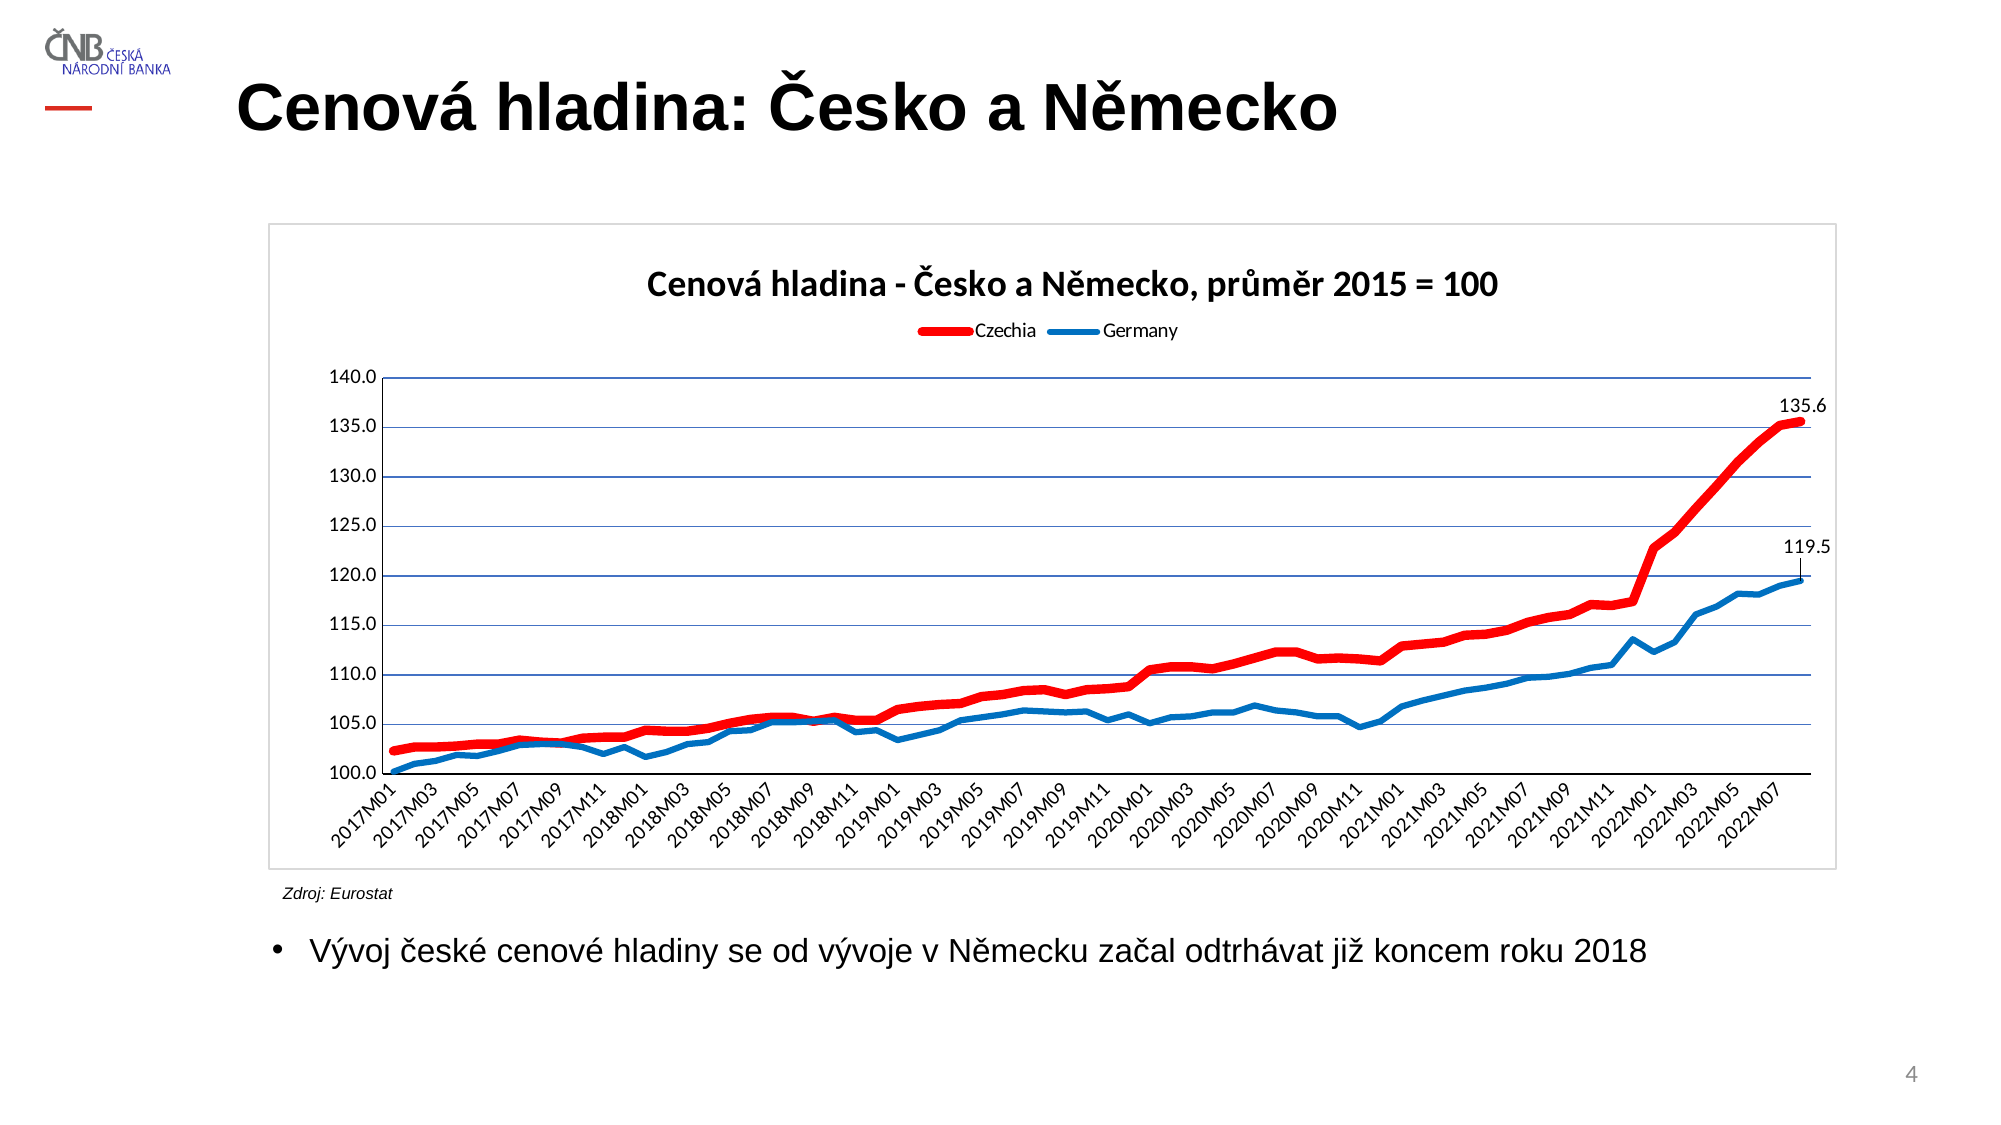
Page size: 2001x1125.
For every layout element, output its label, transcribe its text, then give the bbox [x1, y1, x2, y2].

picture [31, 20, 177, 121]
chart [268, 223, 1837, 870]
title Cenová hladina: Česko a Německo [221, 0, 1849, 218]
slide_number 4 [1822, 1042, 1934, 1103]
list Vývoj české cenové hladiny se od vývoje v Německu začal odtrhávat již koncem roku 2018 [235, 852, 1961, 1043]
text_box Zdroj: Eurostat [268, 875, 639, 911]
